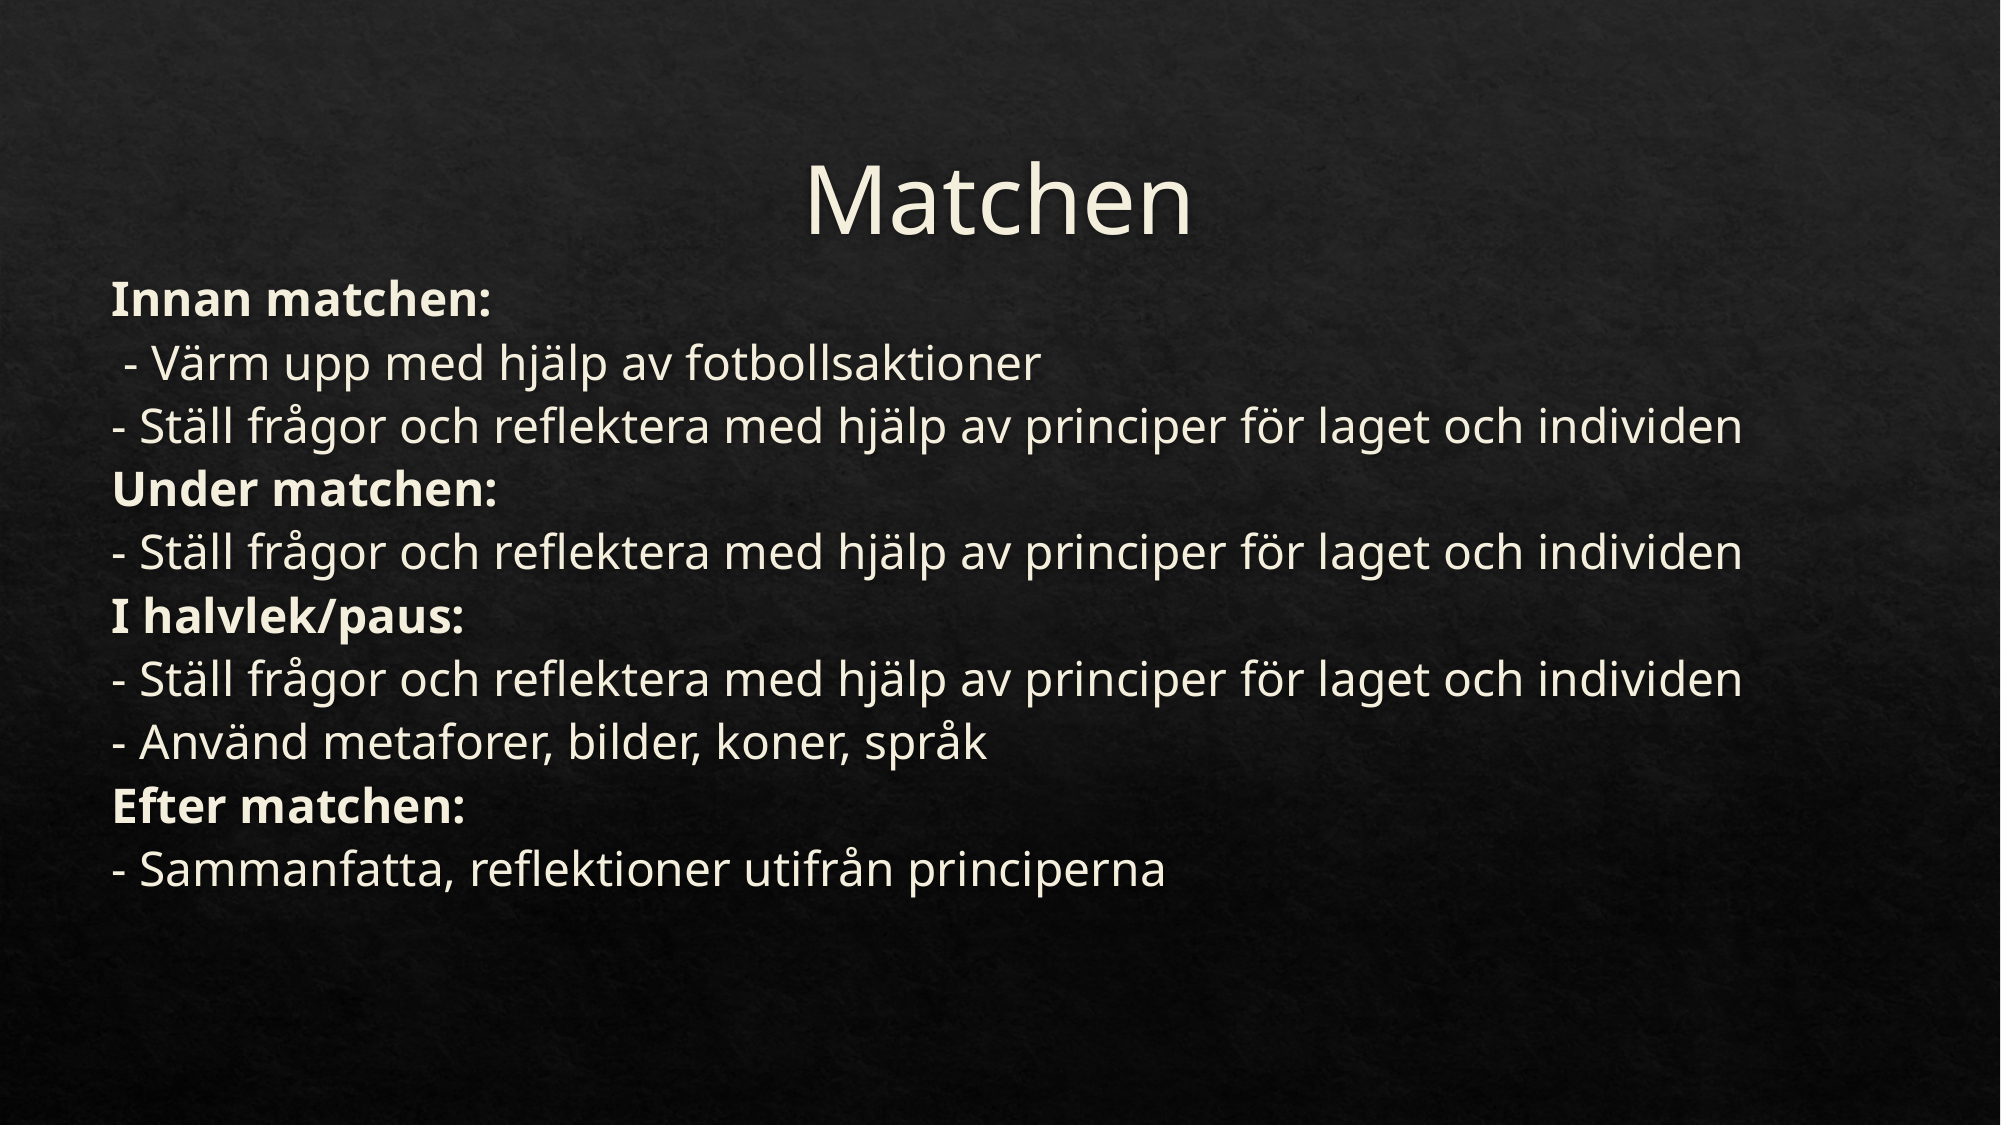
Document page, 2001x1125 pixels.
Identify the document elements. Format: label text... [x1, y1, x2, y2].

title Matchen [149, 99, 1849, 251]
list Innan matchen: - Värm upp med hjälp av fotbollsaktioner - Ställ frågor och reflektera med hjälp av principer för laget och individen Under matchen: - Ställ frågor och reflektera med hjälp av principer för laget och individen I halvlek/paus: - Ställ frågor och reflektera med hjälp av principer för laget och individen - Använd metaforer, bilder, koner, språk Efter matchen: - Sammanfatta, reflektioner utifrån principerna [90, 255, 1910, 1090]
